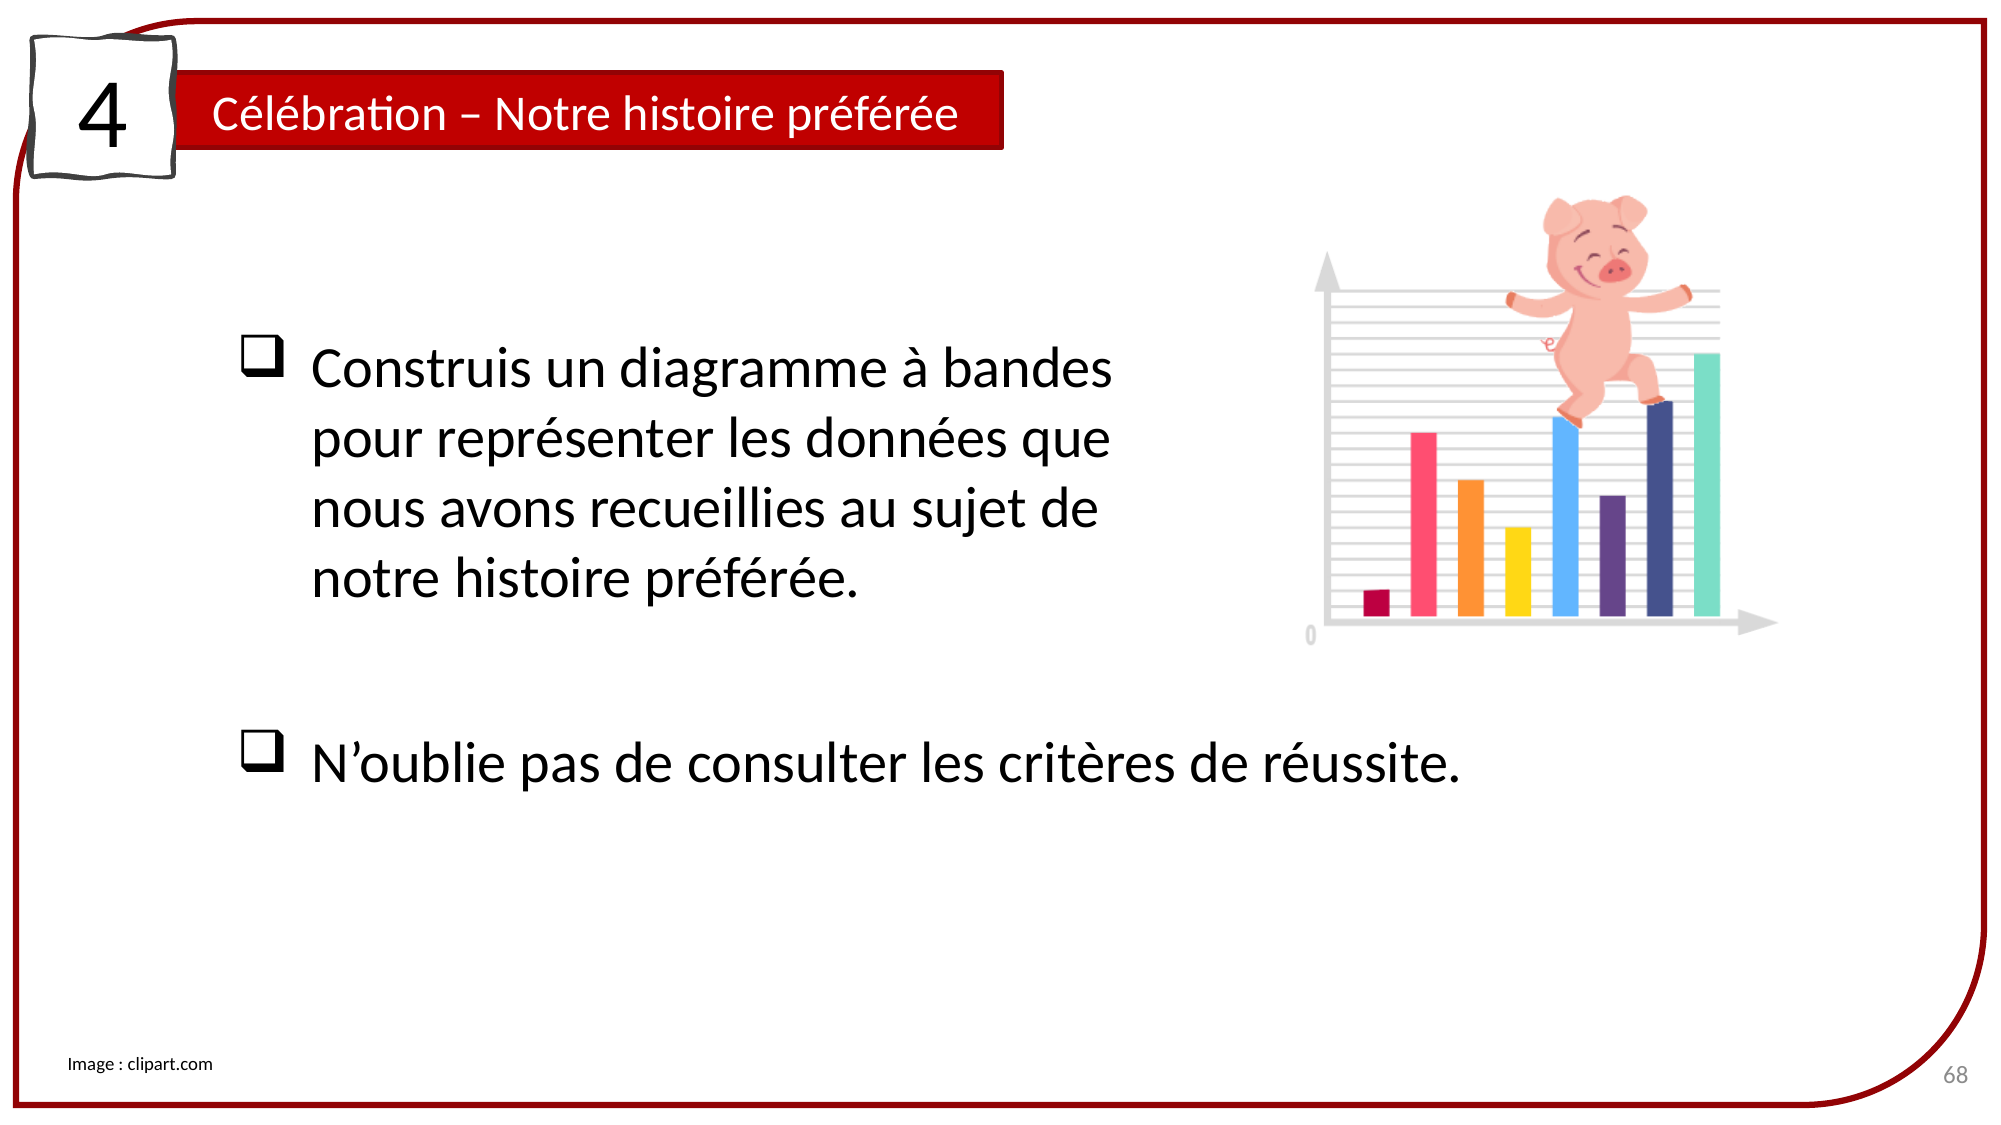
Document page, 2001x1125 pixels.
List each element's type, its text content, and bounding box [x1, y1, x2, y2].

text_box [14, 20, 1986, 1107]
text_box Construis un diagramme à bandes pour représenter les données que nous avons recueillies au sujet de notre histoire préférée. N’oublie pas de consulter les critères de réussite. [221, 321, 1505, 872]
text_box 4 [30, 37, 175, 177]
slide_number 68 [1868, 1038, 1989, 1125]
picture [1294, 172, 1792, 669]
text_box Image : clipart.com [52, 1044, 233, 1082]
text_box Célébration – Notre histoire préférée [171, 72, 1002, 148]
